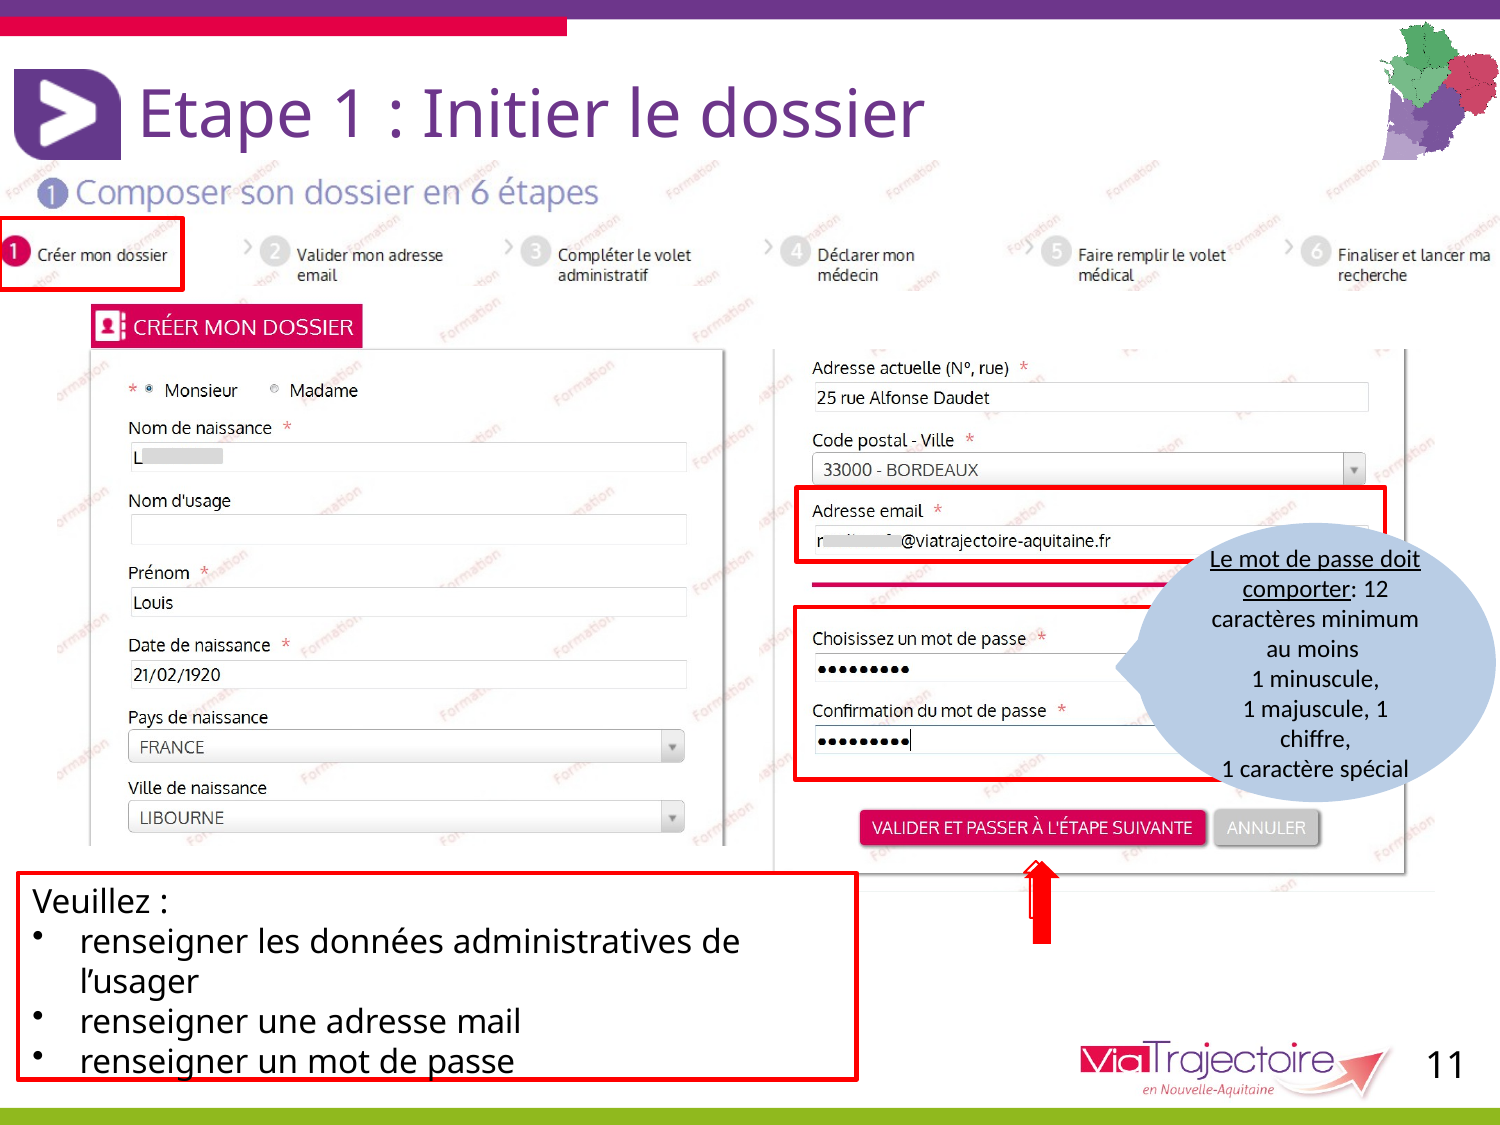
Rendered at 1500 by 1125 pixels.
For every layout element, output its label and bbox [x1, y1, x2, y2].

text_box [794, 487, 1386, 945]
text_box [0, 21, 1500, 1125]
